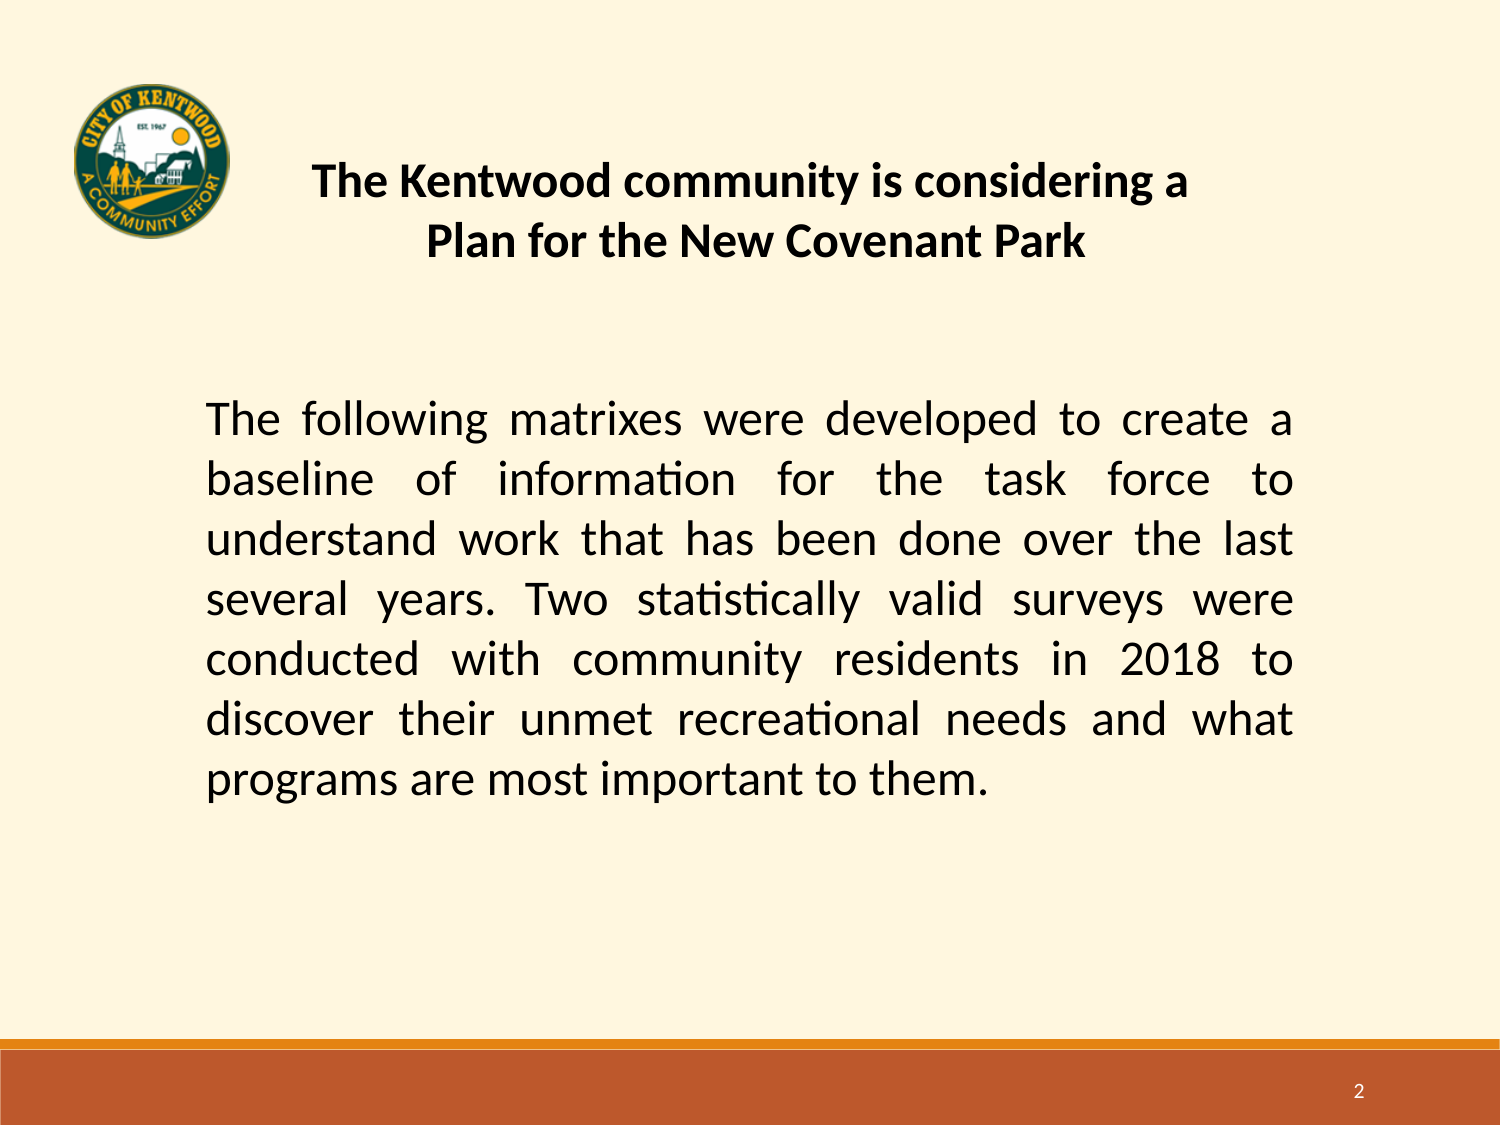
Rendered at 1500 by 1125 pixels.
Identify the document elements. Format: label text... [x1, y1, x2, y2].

slide_number 2 [1218, 1059, 1380, 1120]
text_box The Kentwood community is considering a Plan for the New Covenant Park [133, 139, 1380, 275]
text_box The following matrixes were developed to create a baseline of information for the task force to understand work that has been done over the last several years. Two statistically valid surveys were conducted with community residents in 2018 to discover their unmet recreational needs and what programs are most important to them. [190, 378, 1310, 814]
picture [73, 83, 231, 239]
